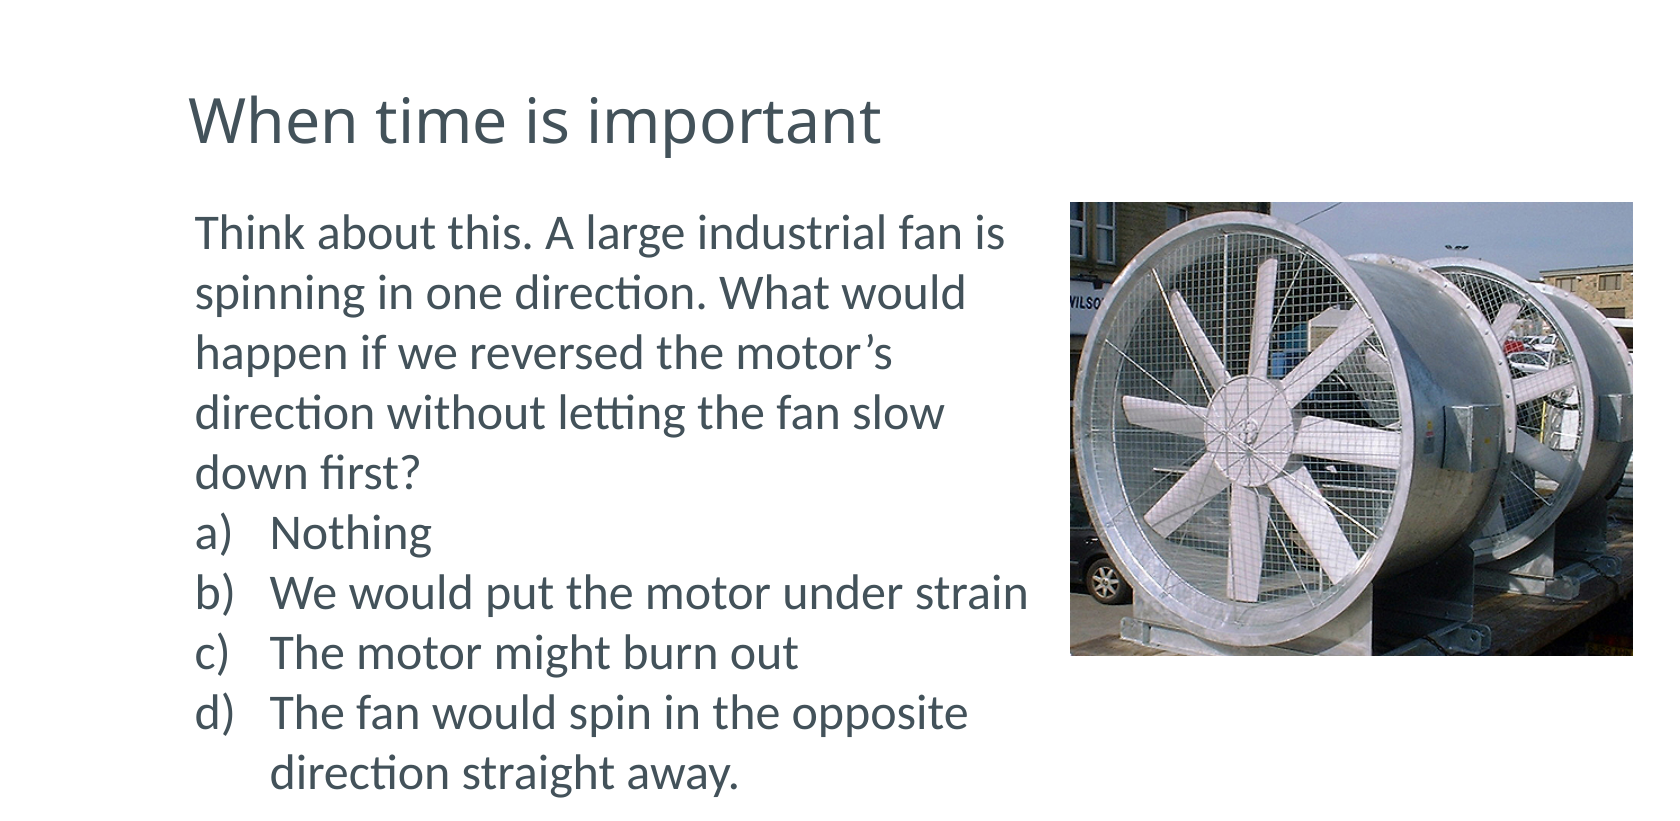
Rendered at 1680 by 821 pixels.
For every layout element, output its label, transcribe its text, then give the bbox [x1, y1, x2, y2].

picture [1070, 202, 1633, 656]
title When time is important [173, 43, 1433, 203]
text_box Think about this. A large industrial fan is spinning in one direction. What would happen if we reversed the motor’s direction without letting the fan slow down first? Nothing We would put the motor under strain The motor might burn out The fan would spin in the opposite direction straight away. [179, 191, 1064, 807]
